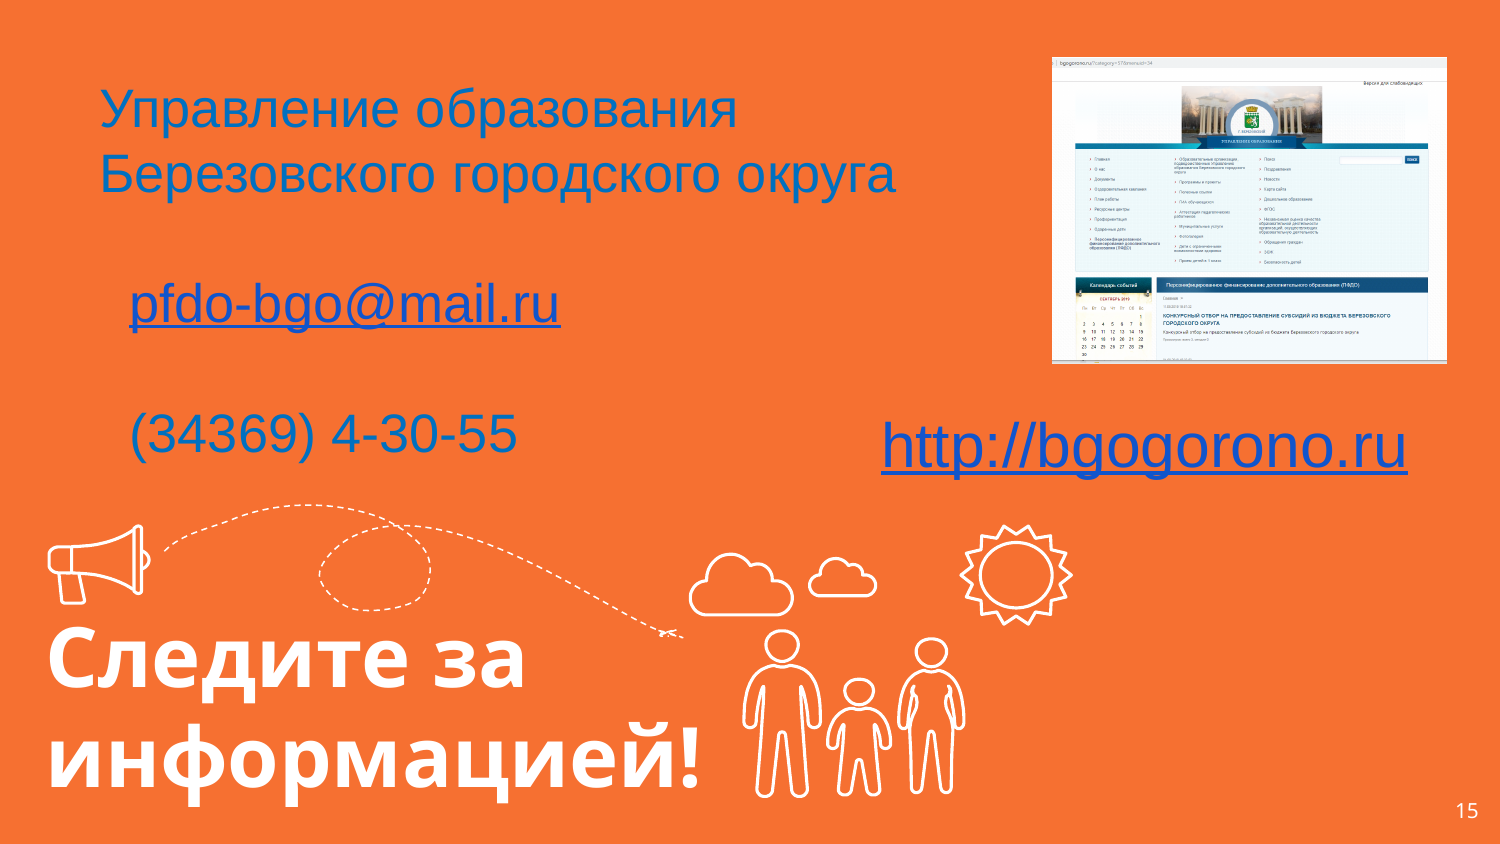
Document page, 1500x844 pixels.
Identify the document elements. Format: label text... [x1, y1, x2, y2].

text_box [827, 678, 891, 796]
picture [1051, 57, 1448, 364]
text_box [960, 525, 1072, 625]
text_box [743, 630, 821, 797]
text_box [164, 505, 683, 638]
title Следите за информацией! [30, 589, 799, 758]
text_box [48, 525, 150, 604]
text_box http://bgogorono.ru [866, 398, 1095, 431]
slide_number 15 [1403, 779, 1494, 844]
text_box Управление образования Березовского городского округа pfdo-bgo@mail.ru (34369) 4-30-55 [84, 65, 917, 238]
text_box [898, 638, 965, 793]
